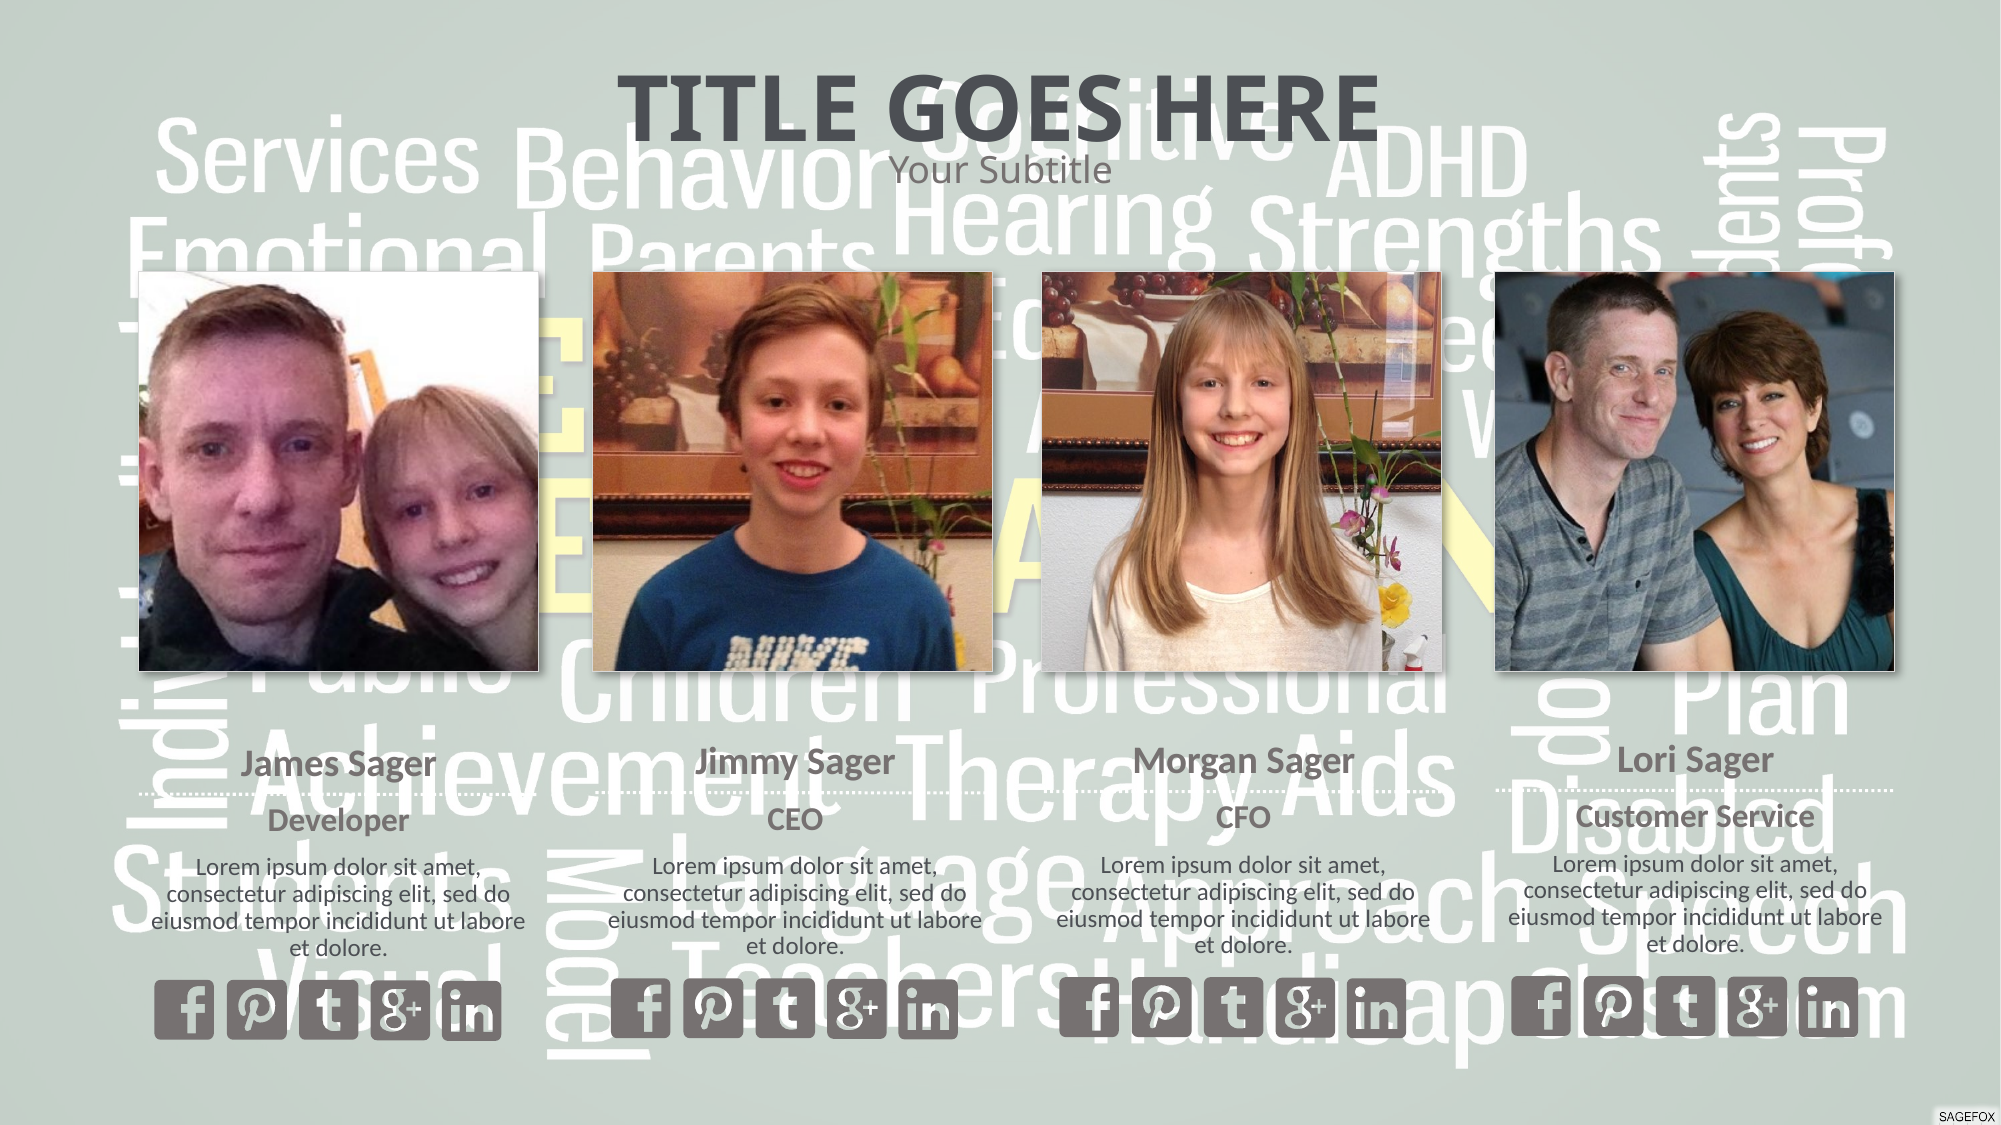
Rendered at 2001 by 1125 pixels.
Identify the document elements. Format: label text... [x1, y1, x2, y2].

text_box Developer [163, 799, 514, 842]
picture [1936, 1111, 1997, 1125]
text_box Lori Sager [1520, 738, 1871, 781]
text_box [548, 42, 1452, 199]
text_box CFO [1068, 797, 1419, 840]
text_box [138, 270, 540, 672]
text_box Lorem ipsum dolor sit amet, consectetur adipiscing elit, sed do eiusmod tempor incididunt ut labore et dolore. [1043, 851, 1444, 965]
text_box Lorem ipsum dolor sit amet, consectetur adipiscing elit, sed do eiusmod tempor incididunt ut labore et dolore. [138, 854, 539, 968]
text_box CEO [620, 798, 971, 841]
text_box Morgan Sager [1068, 739, 1419, 782]
text_box Customer Service [1520, 796, 1871, 839]
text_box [1059, 977, 1407, 1039]
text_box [1511, 976, 1859, 1038]
text_box [1040, 270, 1442, 672]
text_box Lorem ipsum dolor sit amet, consectetur adipiscing elit, sed do eiusmod tempor incididunt ut labore et dolore. [595, 852, 996, 966]
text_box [154, 979, 502, 1041]
text_box [591, 270, 993, 672]
text_box Lorem ipsum dolor sit amet, consectetur adipiscing elit, sed do eiusmod tempor incididunt ut labore et dolore. [1495, 850, 1896, 964]
text_box Jimmy Sager [620, 740, 971, 784]
text_box James Sager [163, 742, 514, 785]
text_box [1494, 271, 1896, 673]
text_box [610, 978, 958, 1040]
